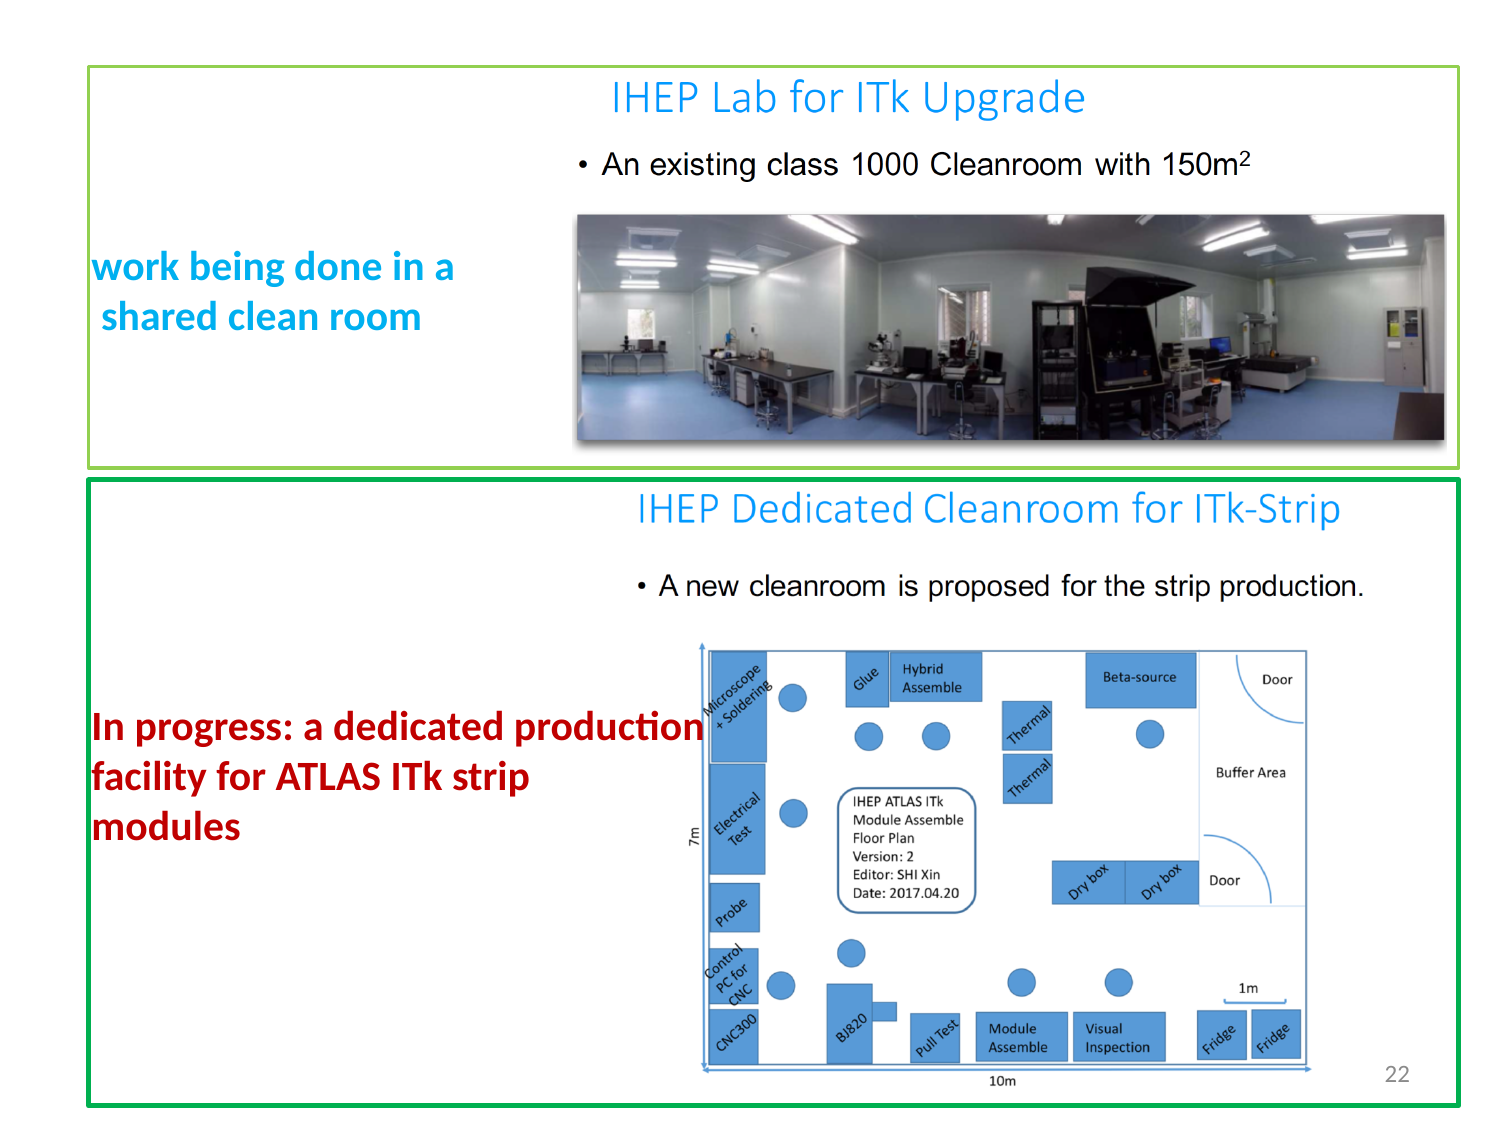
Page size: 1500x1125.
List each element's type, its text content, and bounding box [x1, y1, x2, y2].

picture [608, 479, 1367, 1089]
text_box [86, 64, 1461, 470]
picture [572, 66, 1447, 457]
text_box work being done in a shared clean room In progress: a dedicated production facility for ATLAS ITk strip modules [76, 231, 739, 902]
text_box [86, 478, 1461, 1108]
